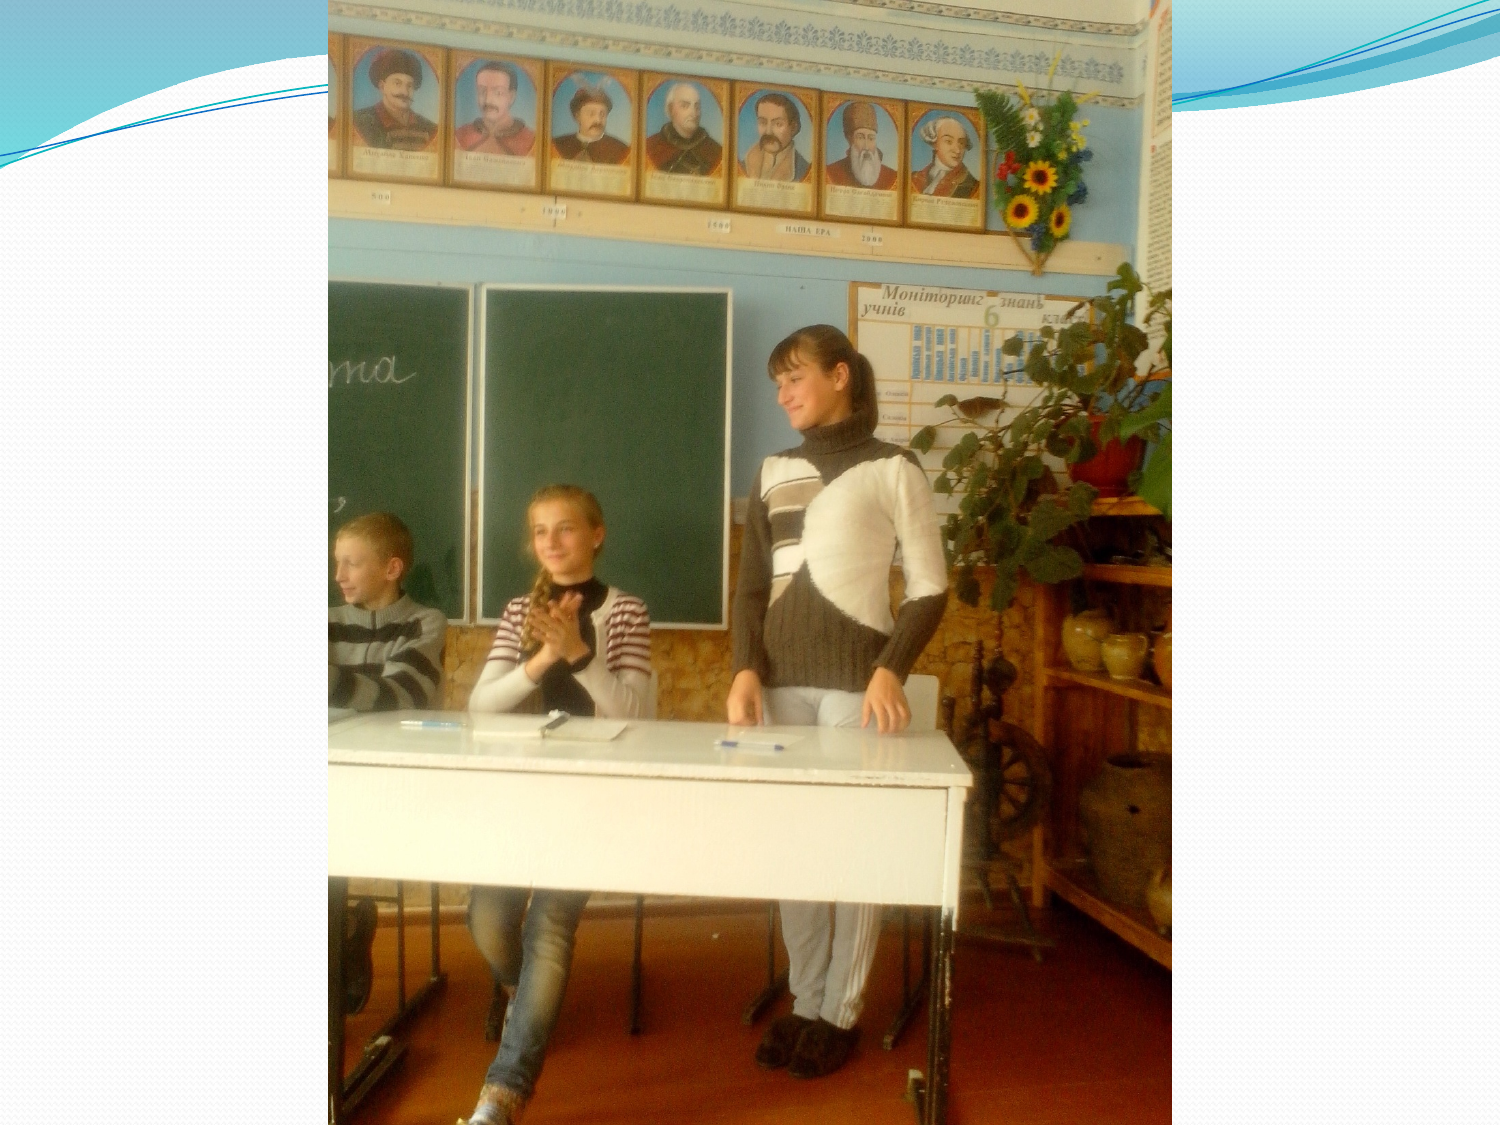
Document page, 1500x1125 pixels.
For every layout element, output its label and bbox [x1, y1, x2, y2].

picture [327, 0, 1173, 1125]
